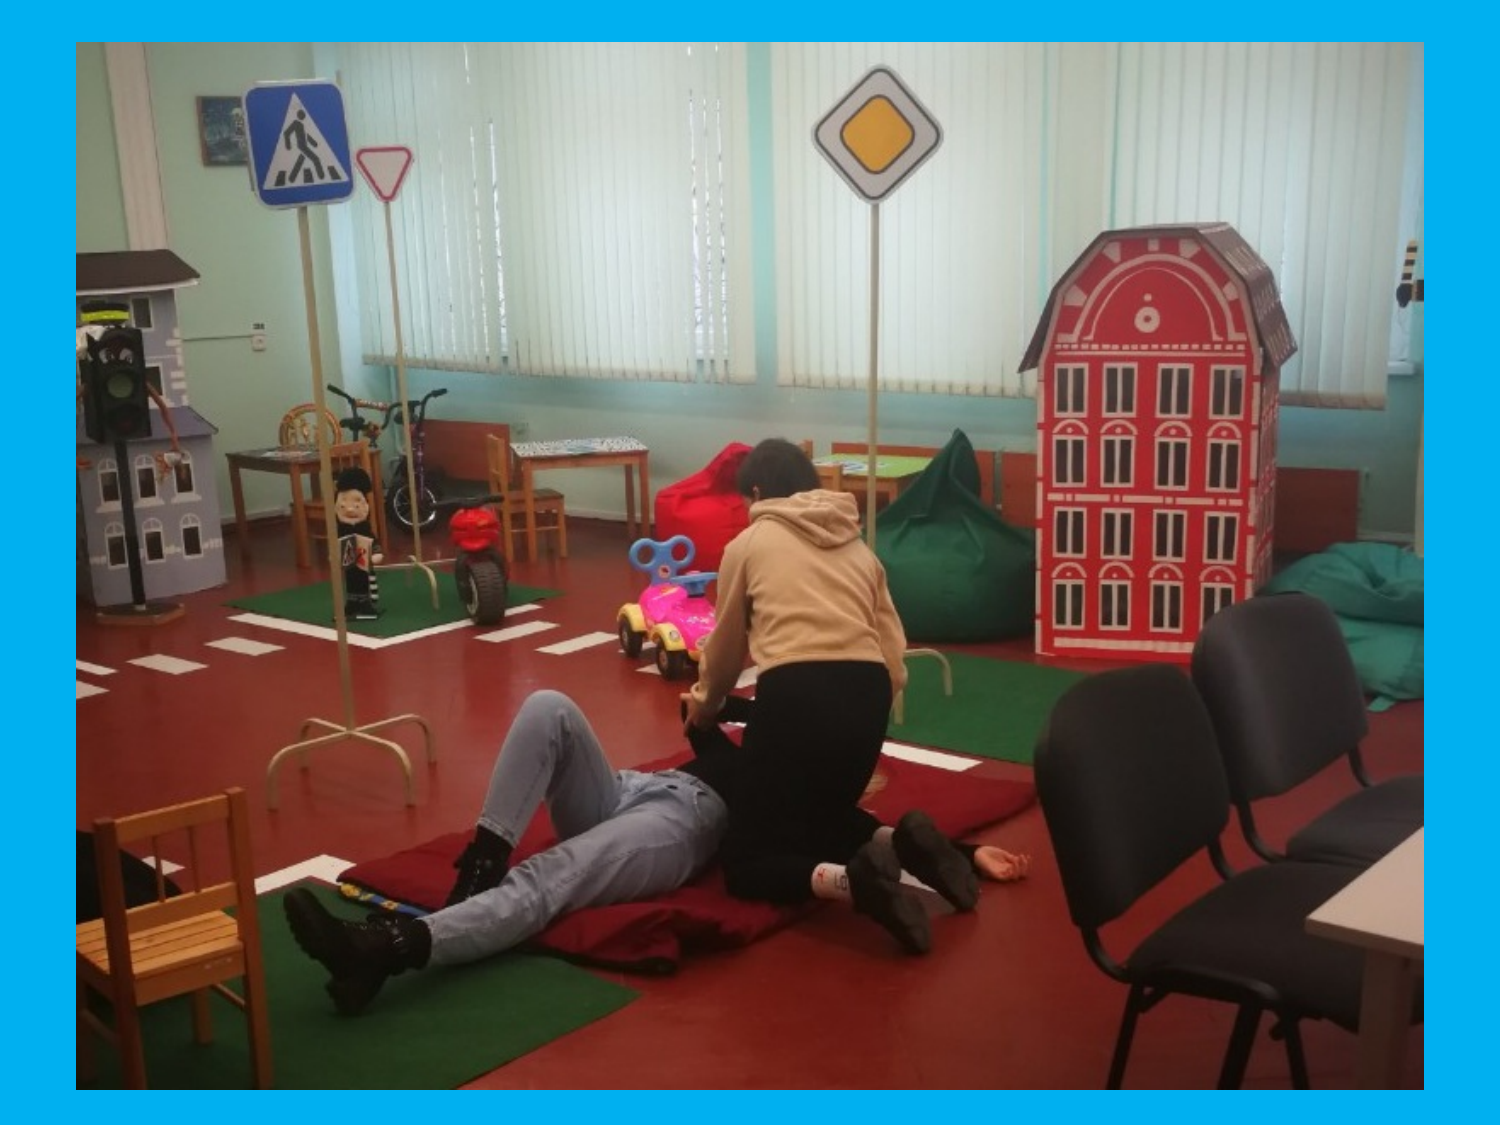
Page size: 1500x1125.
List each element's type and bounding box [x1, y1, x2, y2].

picture [77, 43, 1423, 1089]
